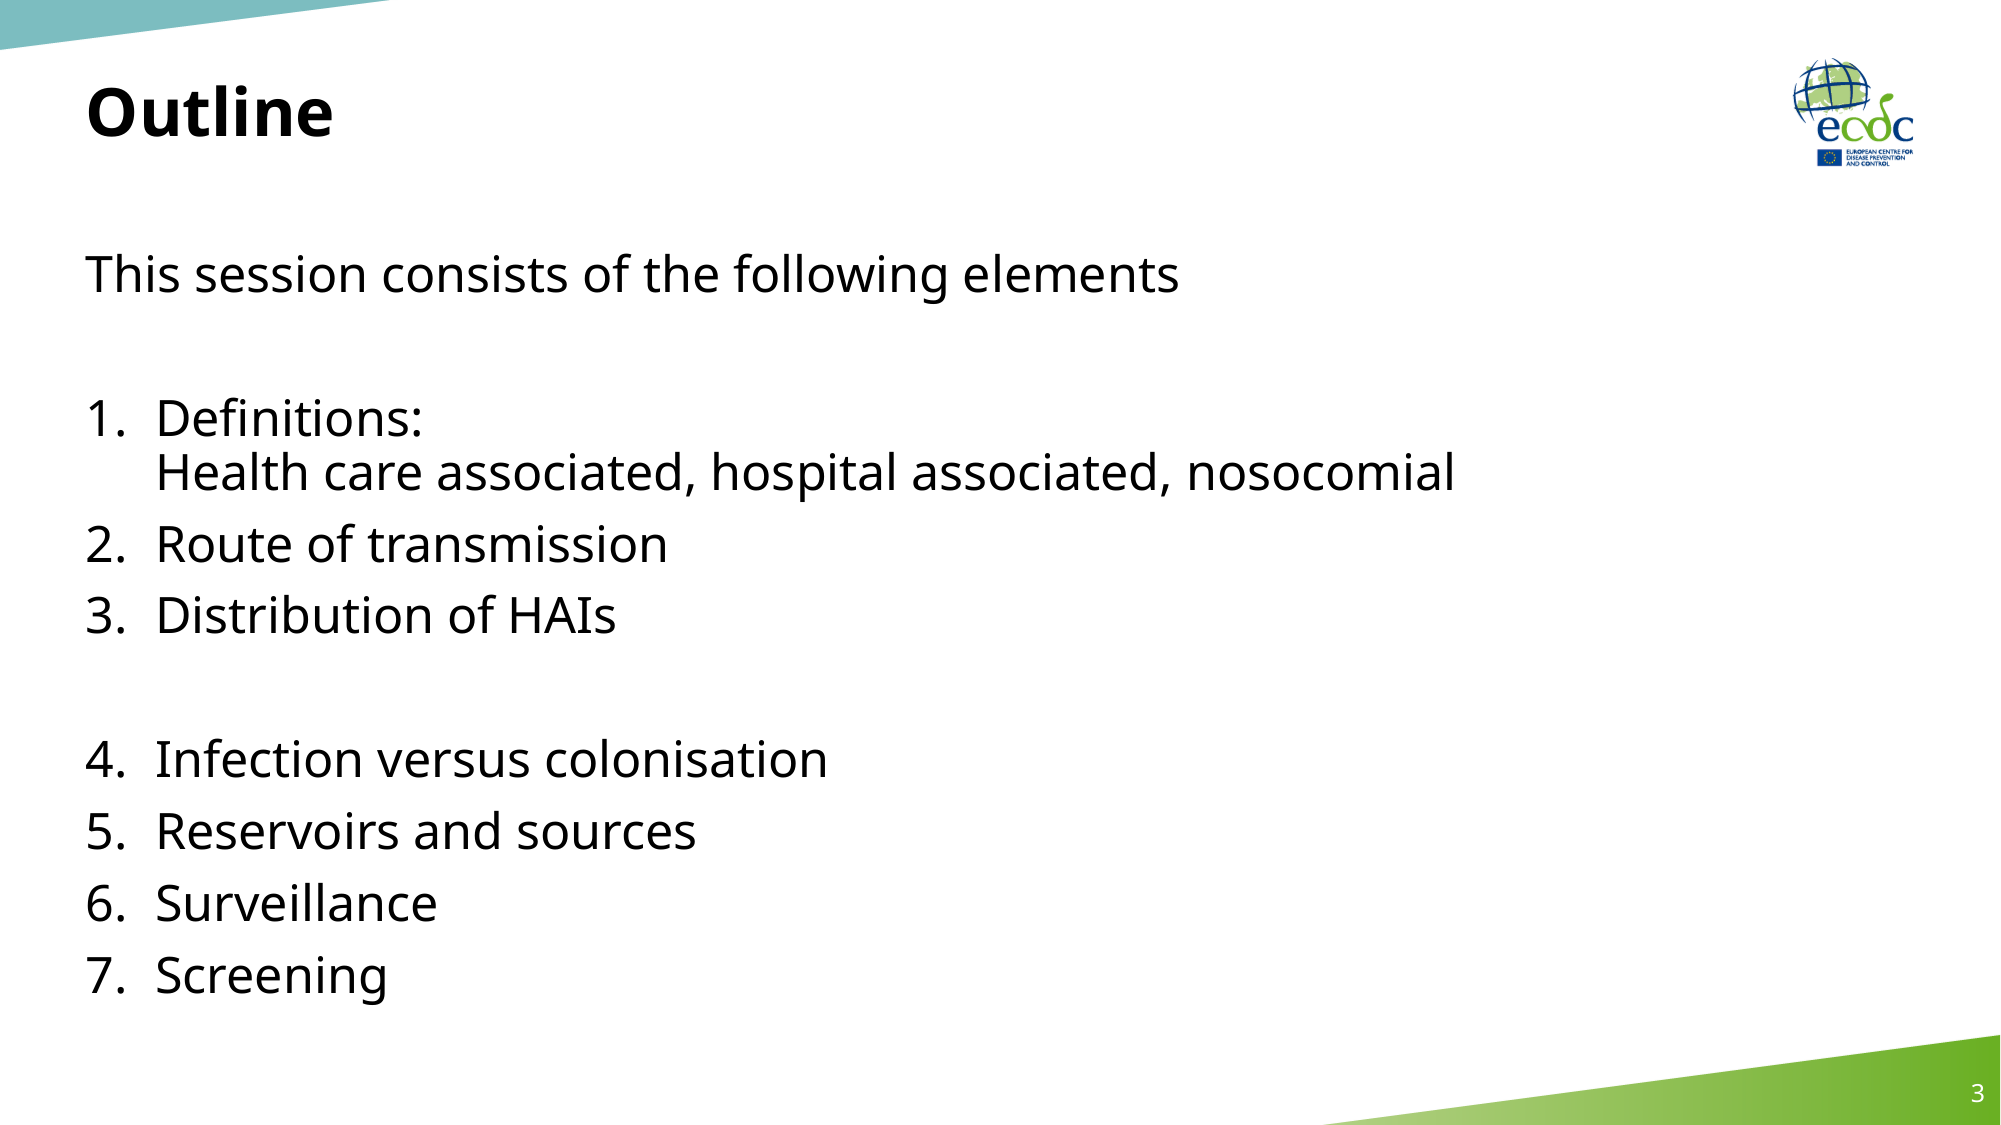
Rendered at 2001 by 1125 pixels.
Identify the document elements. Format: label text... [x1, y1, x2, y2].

picture [0, 0, 2001, 1125]
slide_number 3 [1580, 1062, 2000, 1123]
list This session consists of the following elements Definitions: Health care associated, hospital associated, nosocomial Route of transmission Distribution of HAIs Infection versus colonisation Reservoirs and sources Surveillance Screening [70, 241, 1934, 1014]
title Outline [70, 36, 1770, 193]
